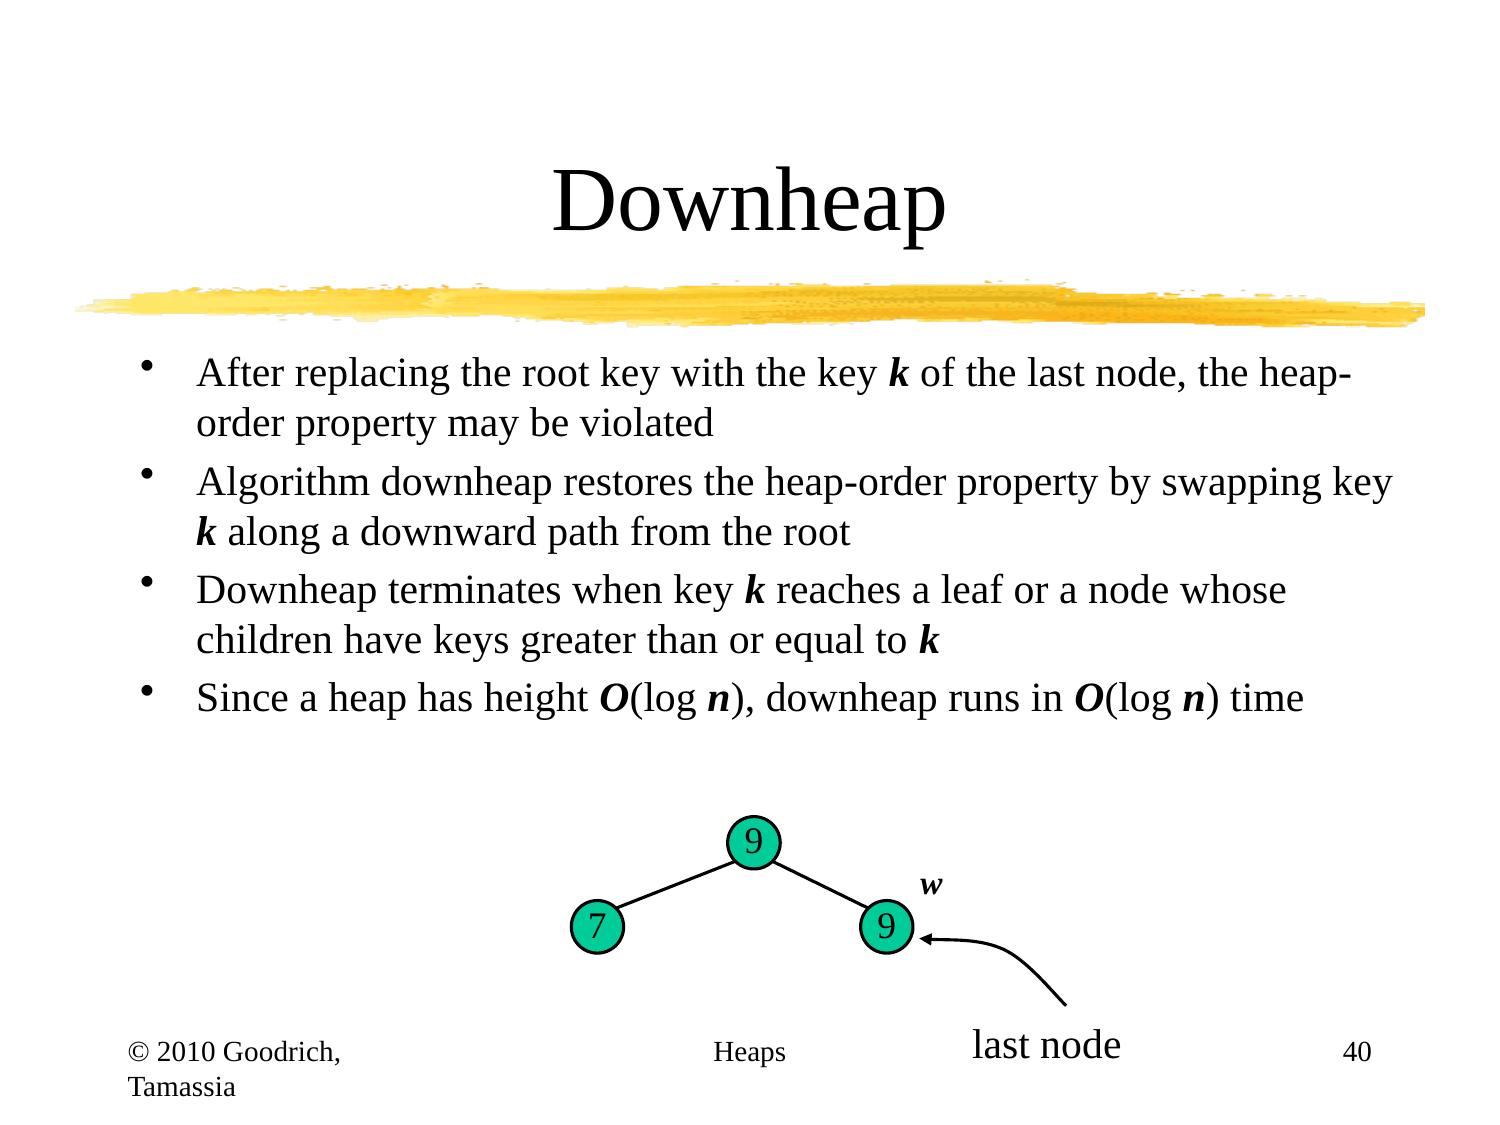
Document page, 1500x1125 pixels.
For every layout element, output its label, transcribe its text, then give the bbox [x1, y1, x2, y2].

text_box 9 [727, 816, 781, 869]
title Downheap [112, 99, 1388, 288]
list After replacing the root key with the key k of the last node, the heap-order property may be violated Algorithm downheap restores the heap-order property by swapping key k along a downward path from the root Downheap terminates when key k reaches a leaf or a node whose children have keys greater than or equal to k Since a heap has height O(log n), downheap runs in O(log n) time [124, 337, 1438, 738]
text_box 7 [571, 900, 624, 954]
text_box [919, 933, 1067, 1006]
picture [75, 274, 1425, 338]
text_box last node [957, 1009, 1137, 1075]
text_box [615, 862, 736, 908]
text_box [772, 862, 869, 908]
text_box w [905, 854, 958, 909]
text_box 9 [860, 900, 913, 954]
footer Heaps [512, 1024, 988, 1101]
slide_number 40 [1074, 1024, 1388, 1101]
slide_number © 2010 Goodrich, Tamassia [112, 1024, 426, 1101]
